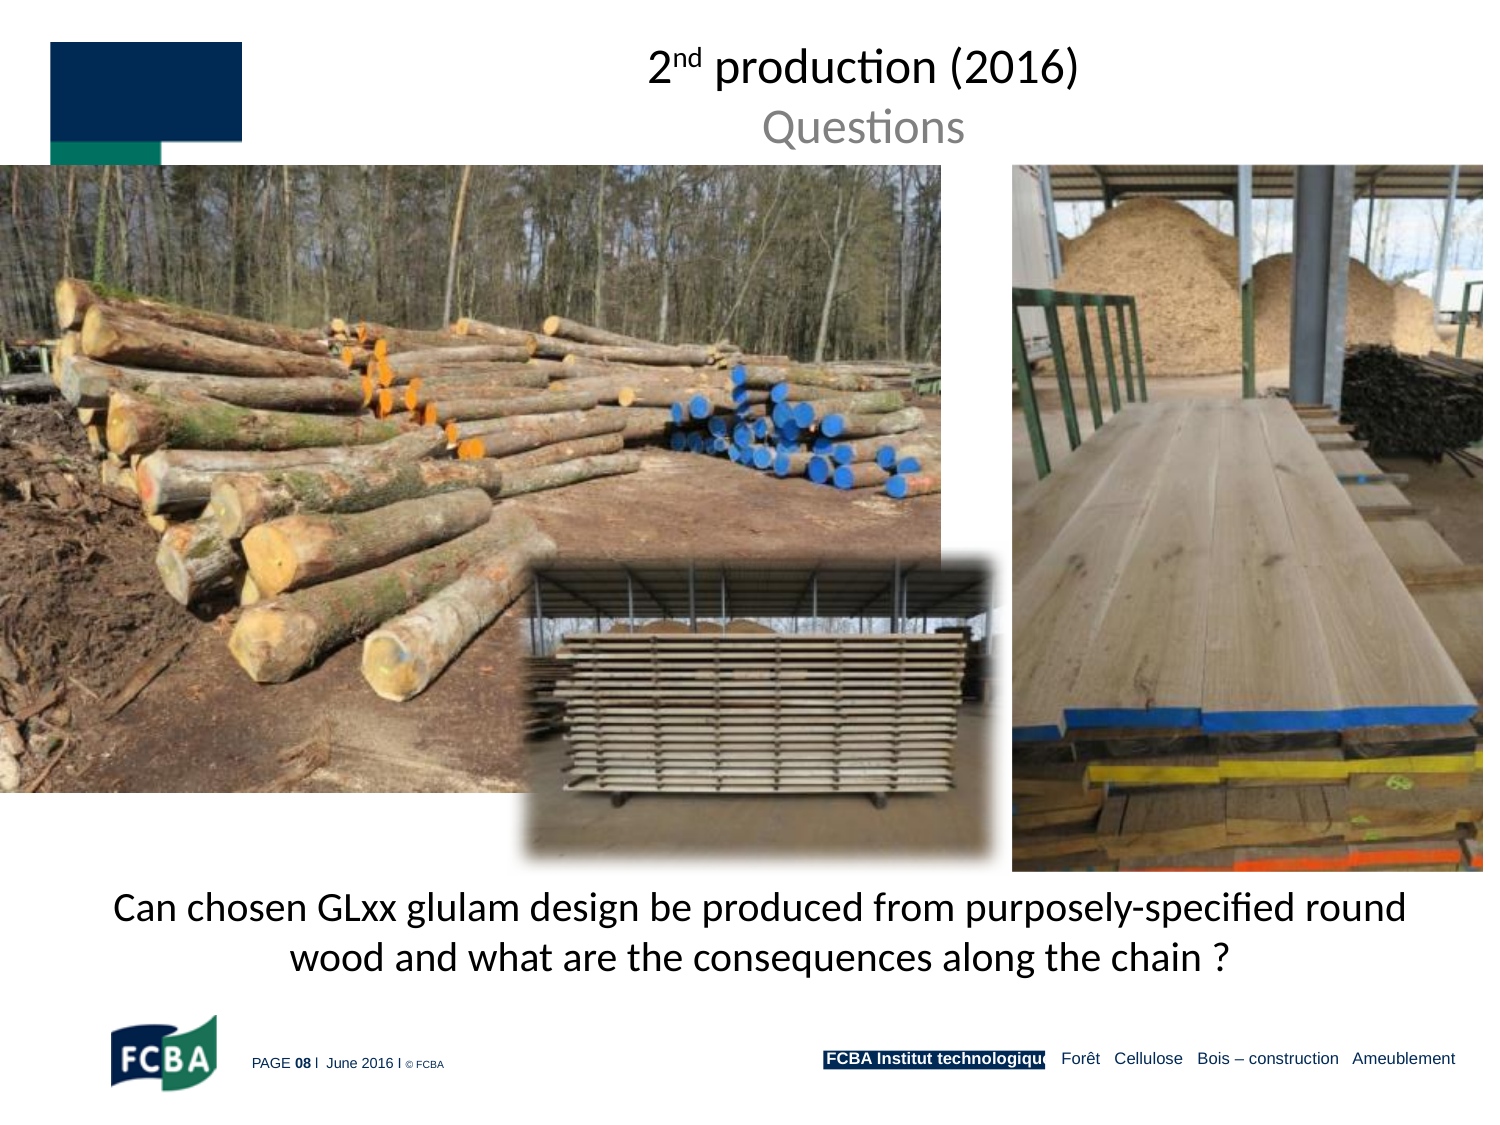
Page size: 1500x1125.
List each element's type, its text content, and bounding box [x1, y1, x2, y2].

picture [111, 1015, 217, 1097]
title 2nd production (2016) Questions [302, 45, 1425, 141]
picture [0, 42, 1500, 876]
text_box Can chosen GLxx glulam design be produced from purposely-specified round wood and what are the consequences along the chain ? [96, 872, 1425, 1006]
